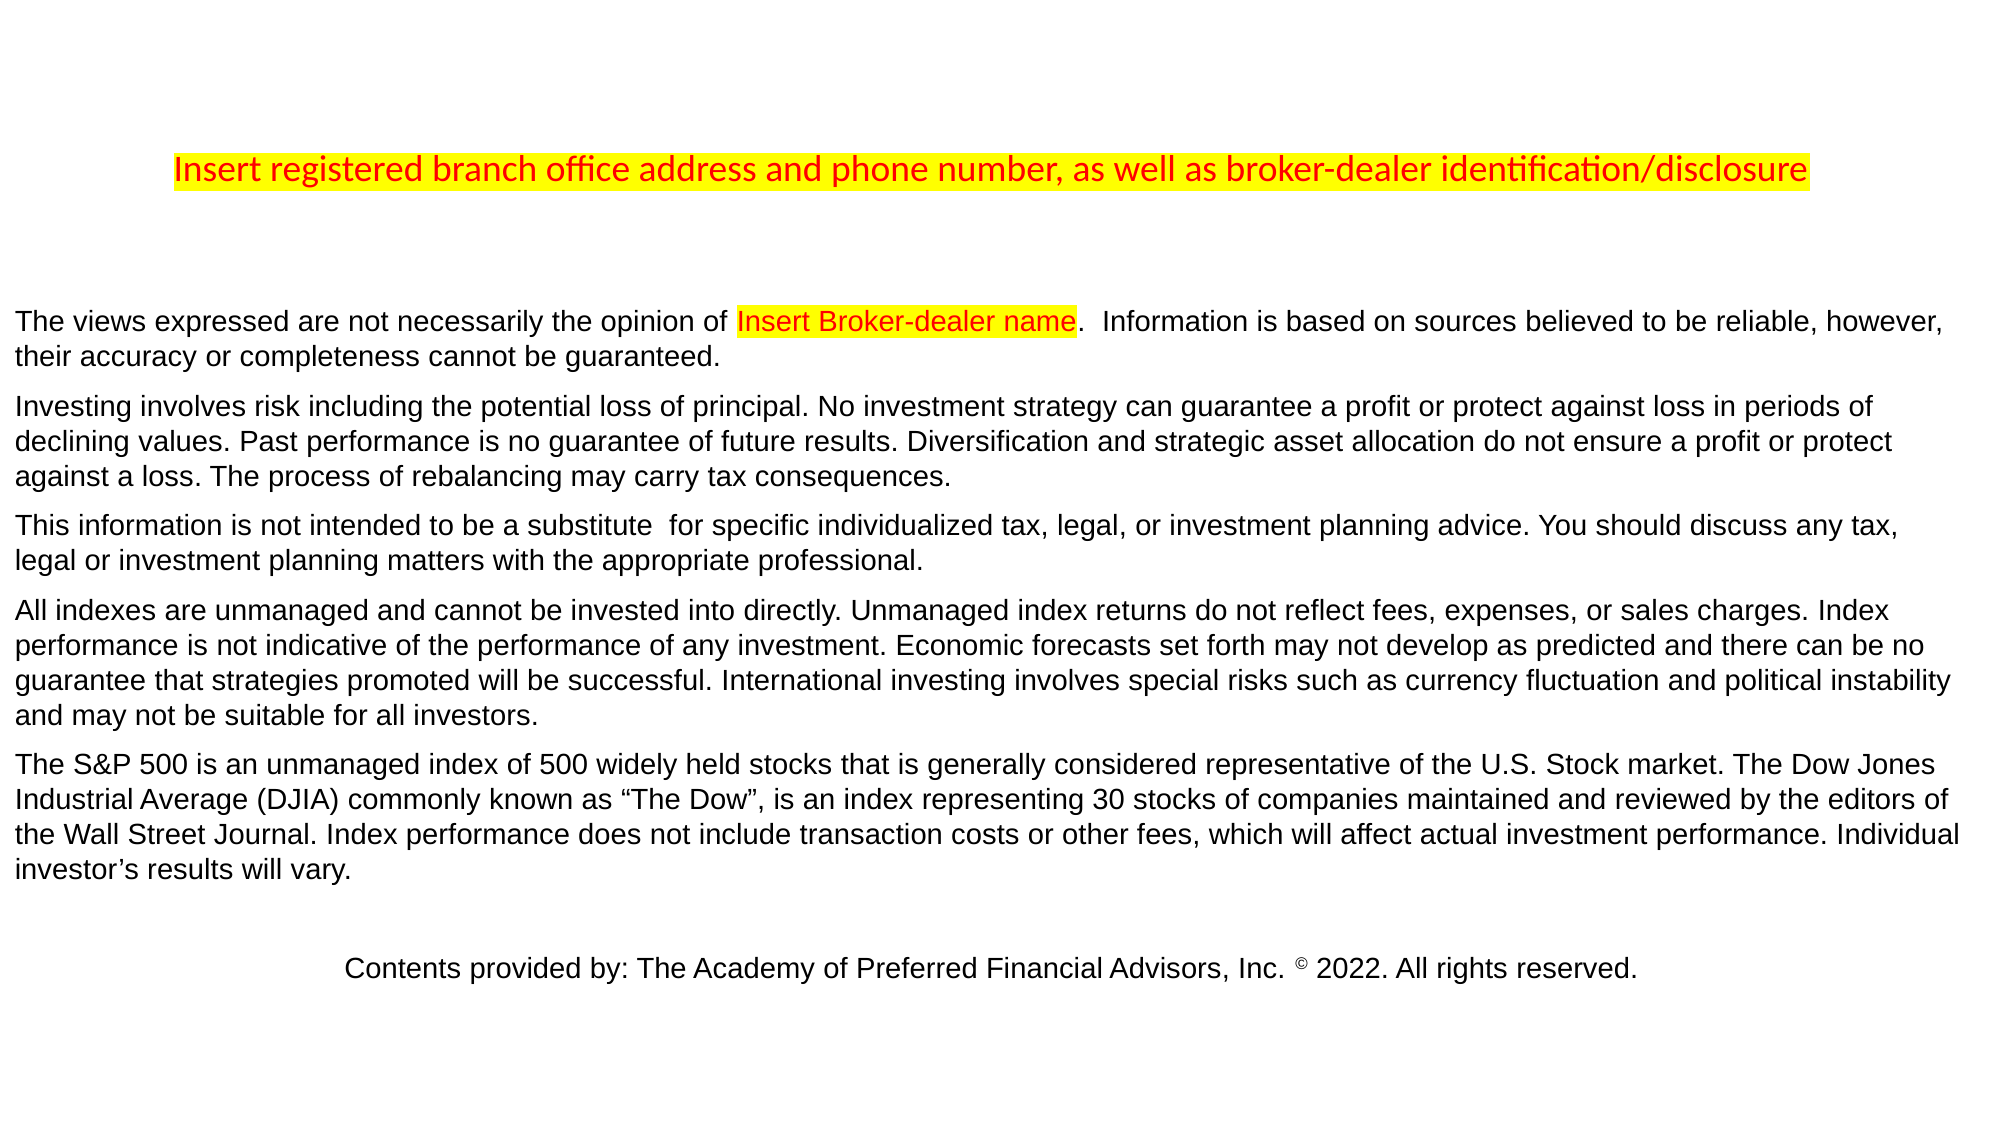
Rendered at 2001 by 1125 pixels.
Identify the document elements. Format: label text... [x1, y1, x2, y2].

text_box Insert registered branch office address and phone number, as well as broker-dealer identification/disclosure The views expressed are not necessarily the opinion of Insert Broker-dealer name. Information is based on sources believed to be reliable, however, their accuracy or completeness cannot be guaranteed. Investing involves risk including the potential loss of principal. No investment strategy can guarantee a profit or protect against loss in periods of declining values. Past performance is no guarantee of future results. Diversification and strategic asset allocation do not ensure a profit or protect against a loss. The process of rebalancing may carry tax consequences. This information is not intended to be a substitute for specific individualized tax, legal, or investment planning advice. You should discuss any tax, legal or investment planning matters with the appropriate professional. All indexes are unmanaged and cannot be invested into directly. Unmanaged index returns do not reflect fees, expenses, or sales charges. Index performance is not indicative of the performance of any investment. Economic forecasts set forth may not develop as predicted and there can be no guarantee that strategies promoted will be successful. International investing involves special risks such as currency fluctuation and political instability and may not be suitable for all investors. The S&P 500 is an unmanaged index of 500 widely held stocks that is generally considered representative of the U.S. Stock market. The Dow Jones Industrial Average (DJIA) commonly known as “The Dow”, is an index representing 30 stocks of companies maintained and reviewed by the editors of the Wall Street Journal. Index performance does not include transaction costs or other fees, which will affect actual investment performance. Individual investor’s results will vary. Contents provided by: The Academy of Preferred Financial Advisors, Inc. © 2022. All rights reserved. [0, 136, 1984, 992]
